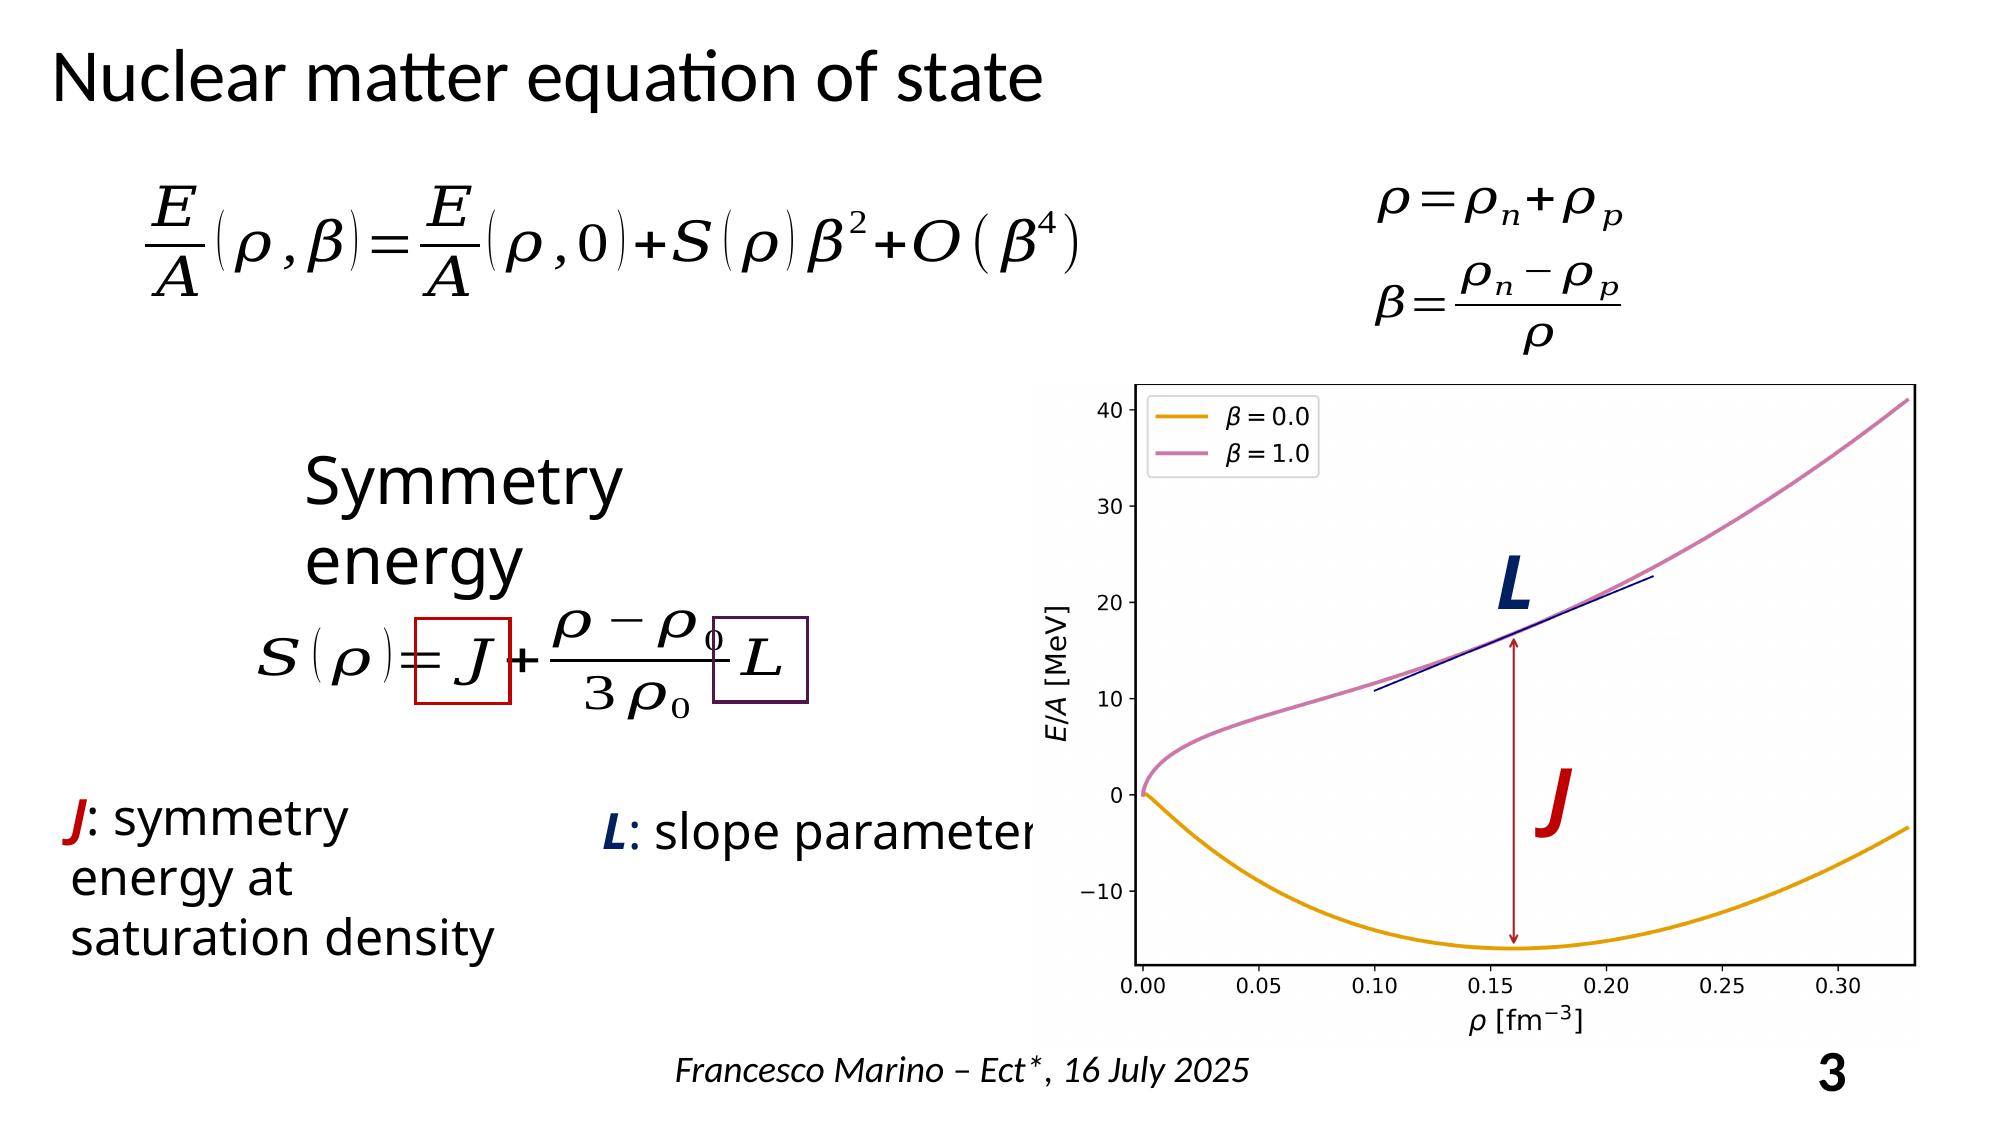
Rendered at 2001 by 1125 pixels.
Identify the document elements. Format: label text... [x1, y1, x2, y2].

slide_number 3 [1791, 1049, 1863, 1094]
text_box L: slope parameter [587, 792, 1032, 868]
text_box J: symmetry energy at saturation density [55, 778, 540, 973]
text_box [1372, 171, 1626, 355]
footer Francesco Marino – Ect*, 16 July 2025 [587, 1037, 1338, 1098]
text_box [1032, 383, 1928, 1049]
text_box [414, 617, 512, 705]
text_box Symmetry energy [289, 430, 841, 606]
text_box [712, 616, 809, 704]
text_box Nuclear matter equation of state [36, 18, 1151, 124]
